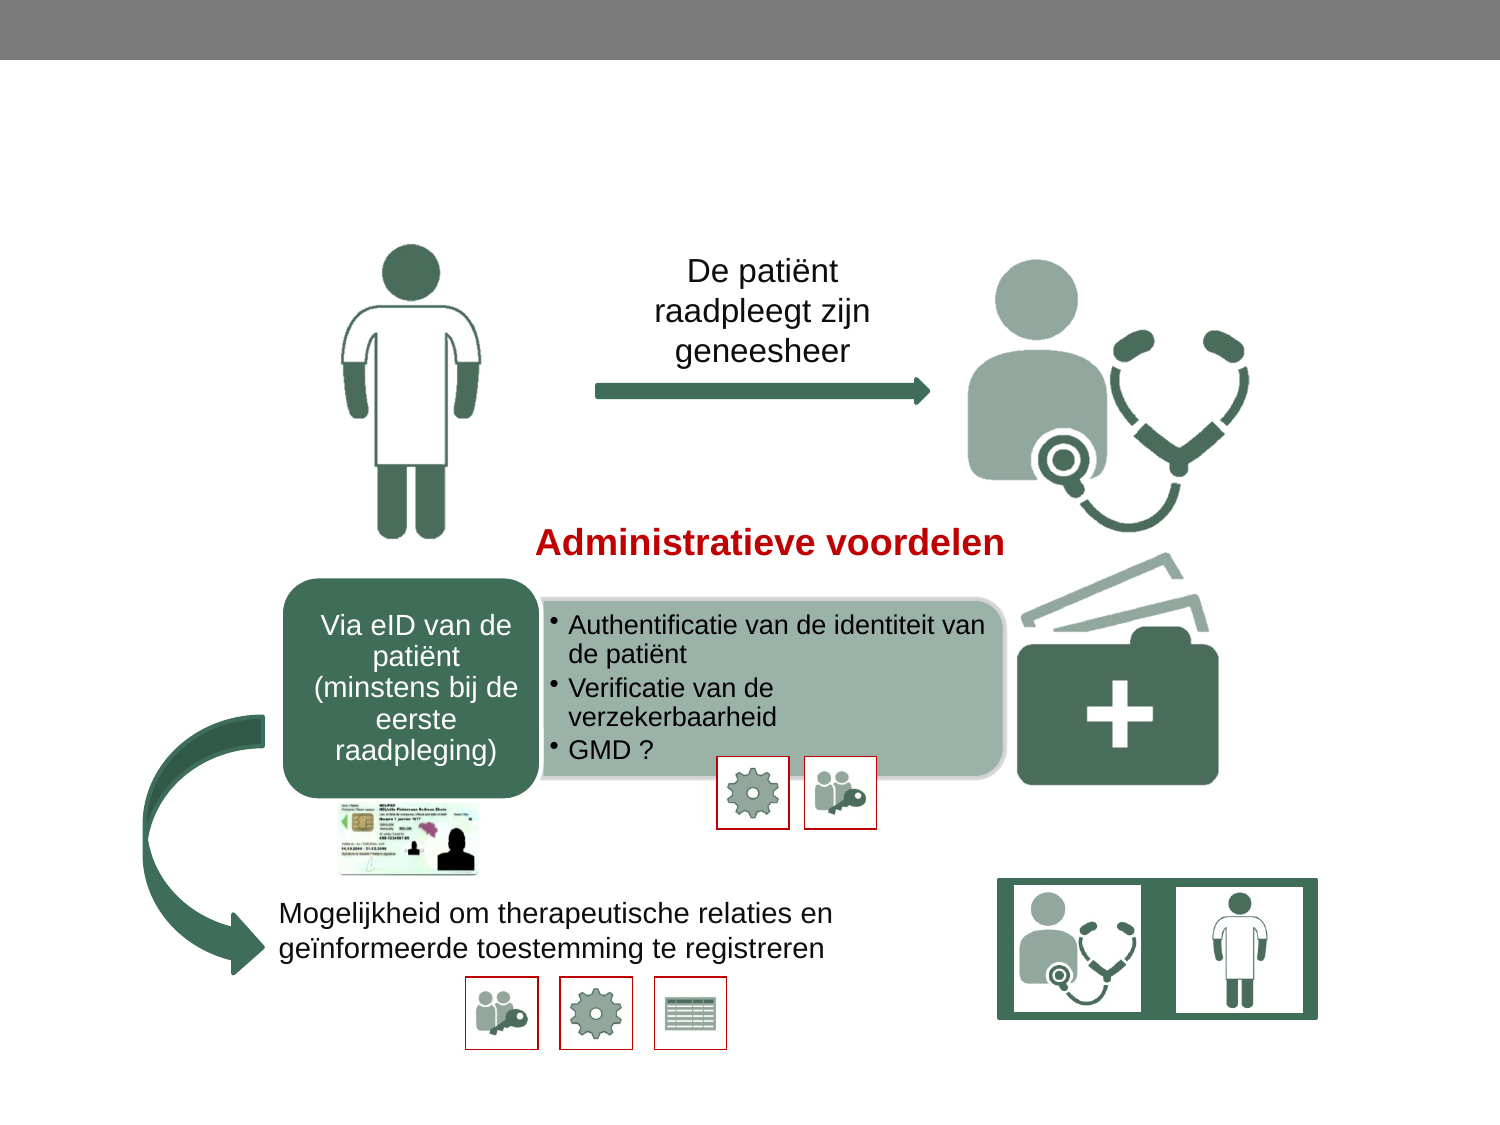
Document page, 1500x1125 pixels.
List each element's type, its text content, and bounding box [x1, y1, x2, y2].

picture [654, 977, 727, 1049]
text_box Administratieve voordelen [495, 510, 1046, 573]
picture [804, 756, 877, 829]
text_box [280, 575, 1006, 876]
text_box [248, 229, 573, 554]
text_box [597, 241, 929, 403]
picture [991, 541, 1244, 795]
picture [466, 977, 538, 1049]
text_box [953, 240, 1262, 550]
picture [560, 977, 632, 1049]
text_box [142, 714, 265, 976]
picture [717, 756, 789, 829]
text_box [263, 879, 1317, 1018]
